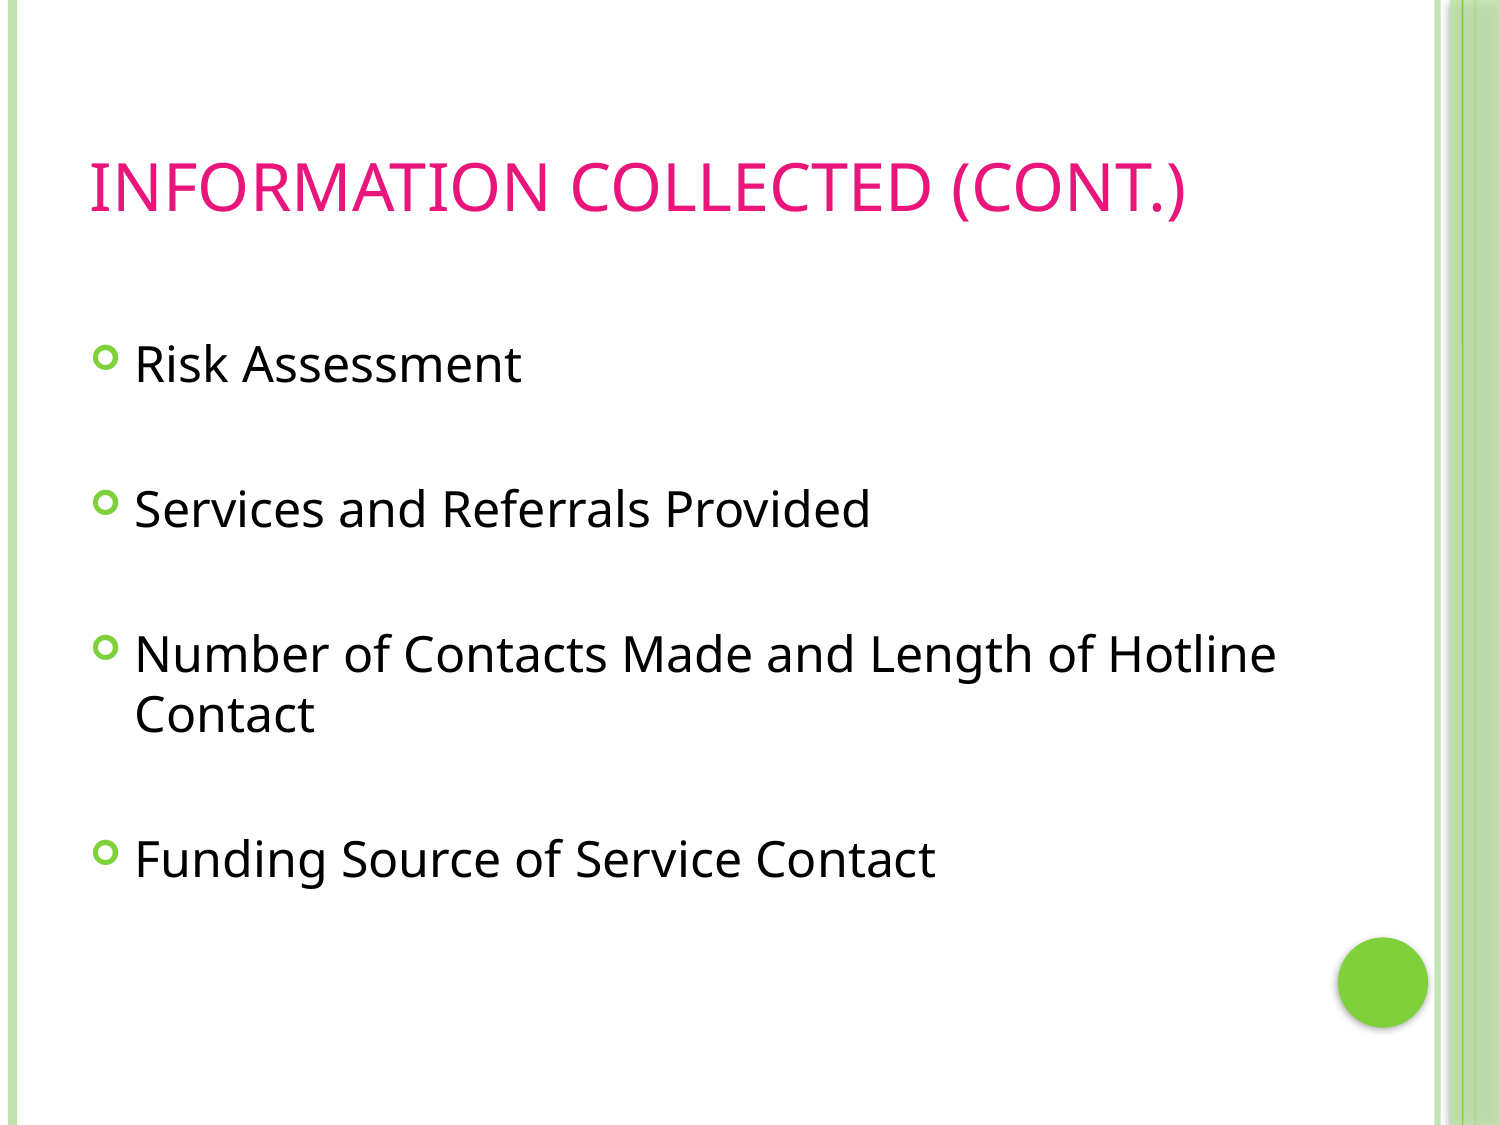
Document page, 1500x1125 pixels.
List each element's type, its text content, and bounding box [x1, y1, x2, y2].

list Risk Assessment Services and Referrals Provided Number of Contacts Made and Length of Hotline Contact Funding Source of Service Contact [75, 262, 1300, 1062]
title Information Collected (cont.) [75, 45, 1300, 233]
